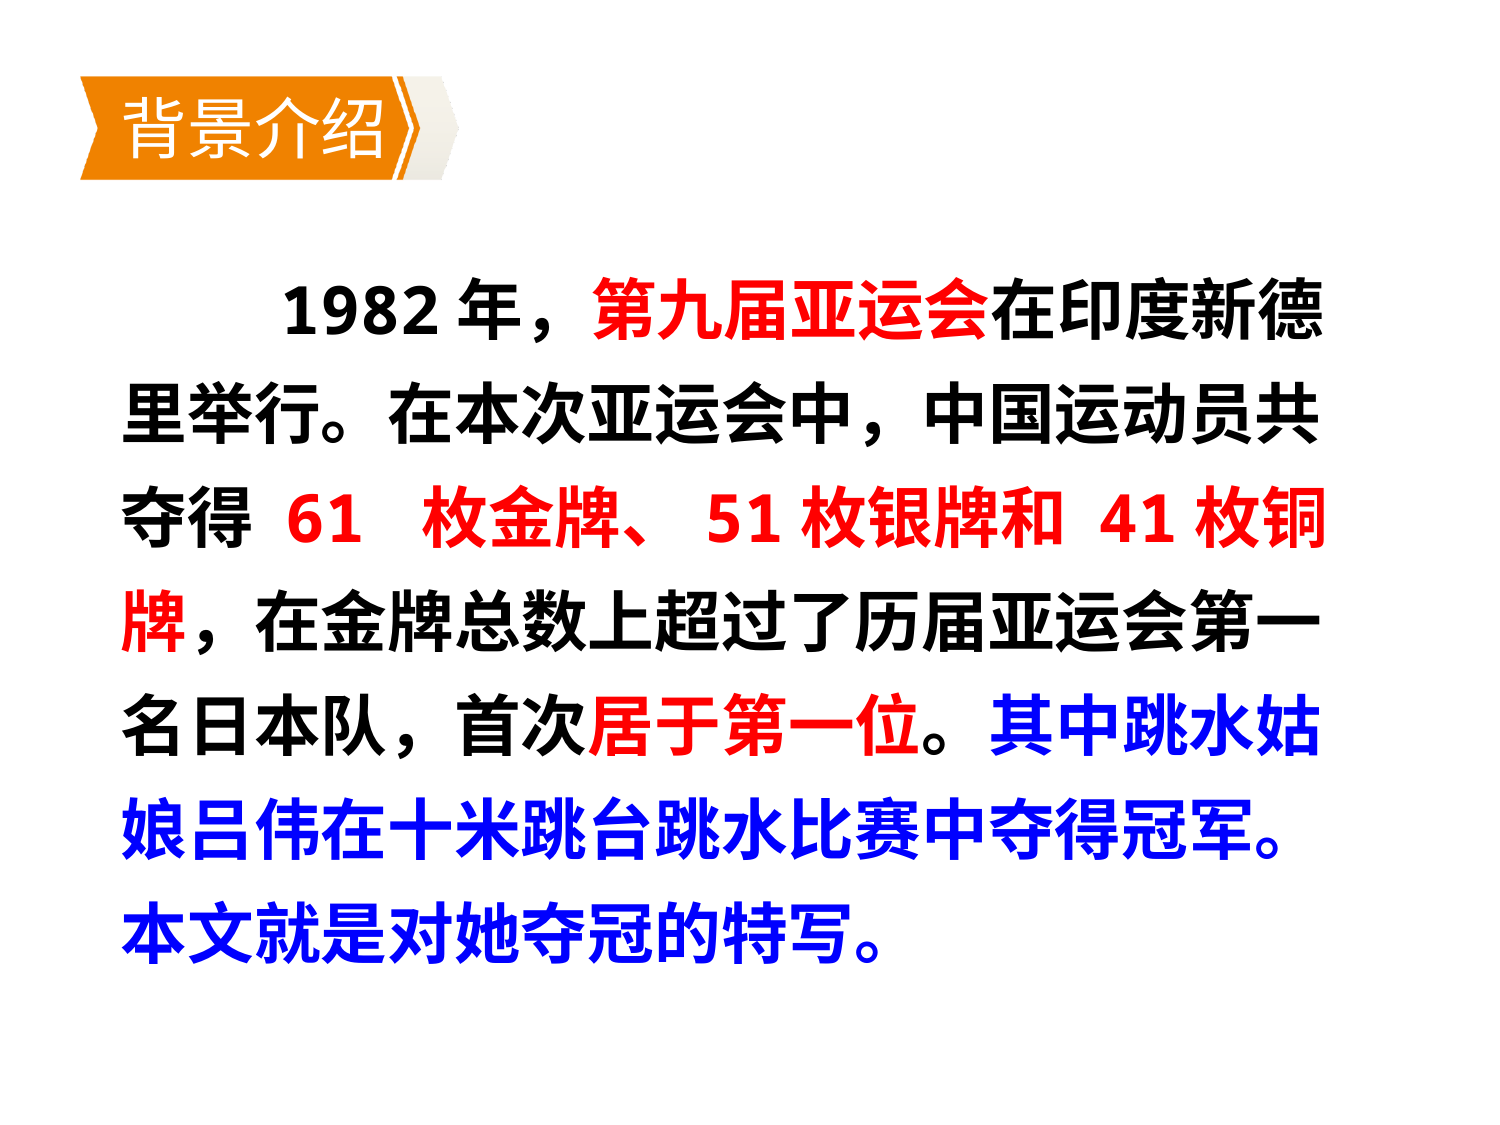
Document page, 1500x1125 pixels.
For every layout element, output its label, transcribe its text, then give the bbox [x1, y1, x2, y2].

text_box 1982年，第九届亚运会在印度新德里举行。在本次亚运会中，中国运动员共夺得 61 枚金牌、51枚银牌和 41枚铜牌，在金牌总数上超过了历届亚运会第一名日本队，首次居于第一位。其中跳水姑娘吕伟在十米跳台跳水比赛中夺得冠军。本文就是对她夺冠的特写。 [105, 236, 1392, 979]
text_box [75, 70, 462, 184]
